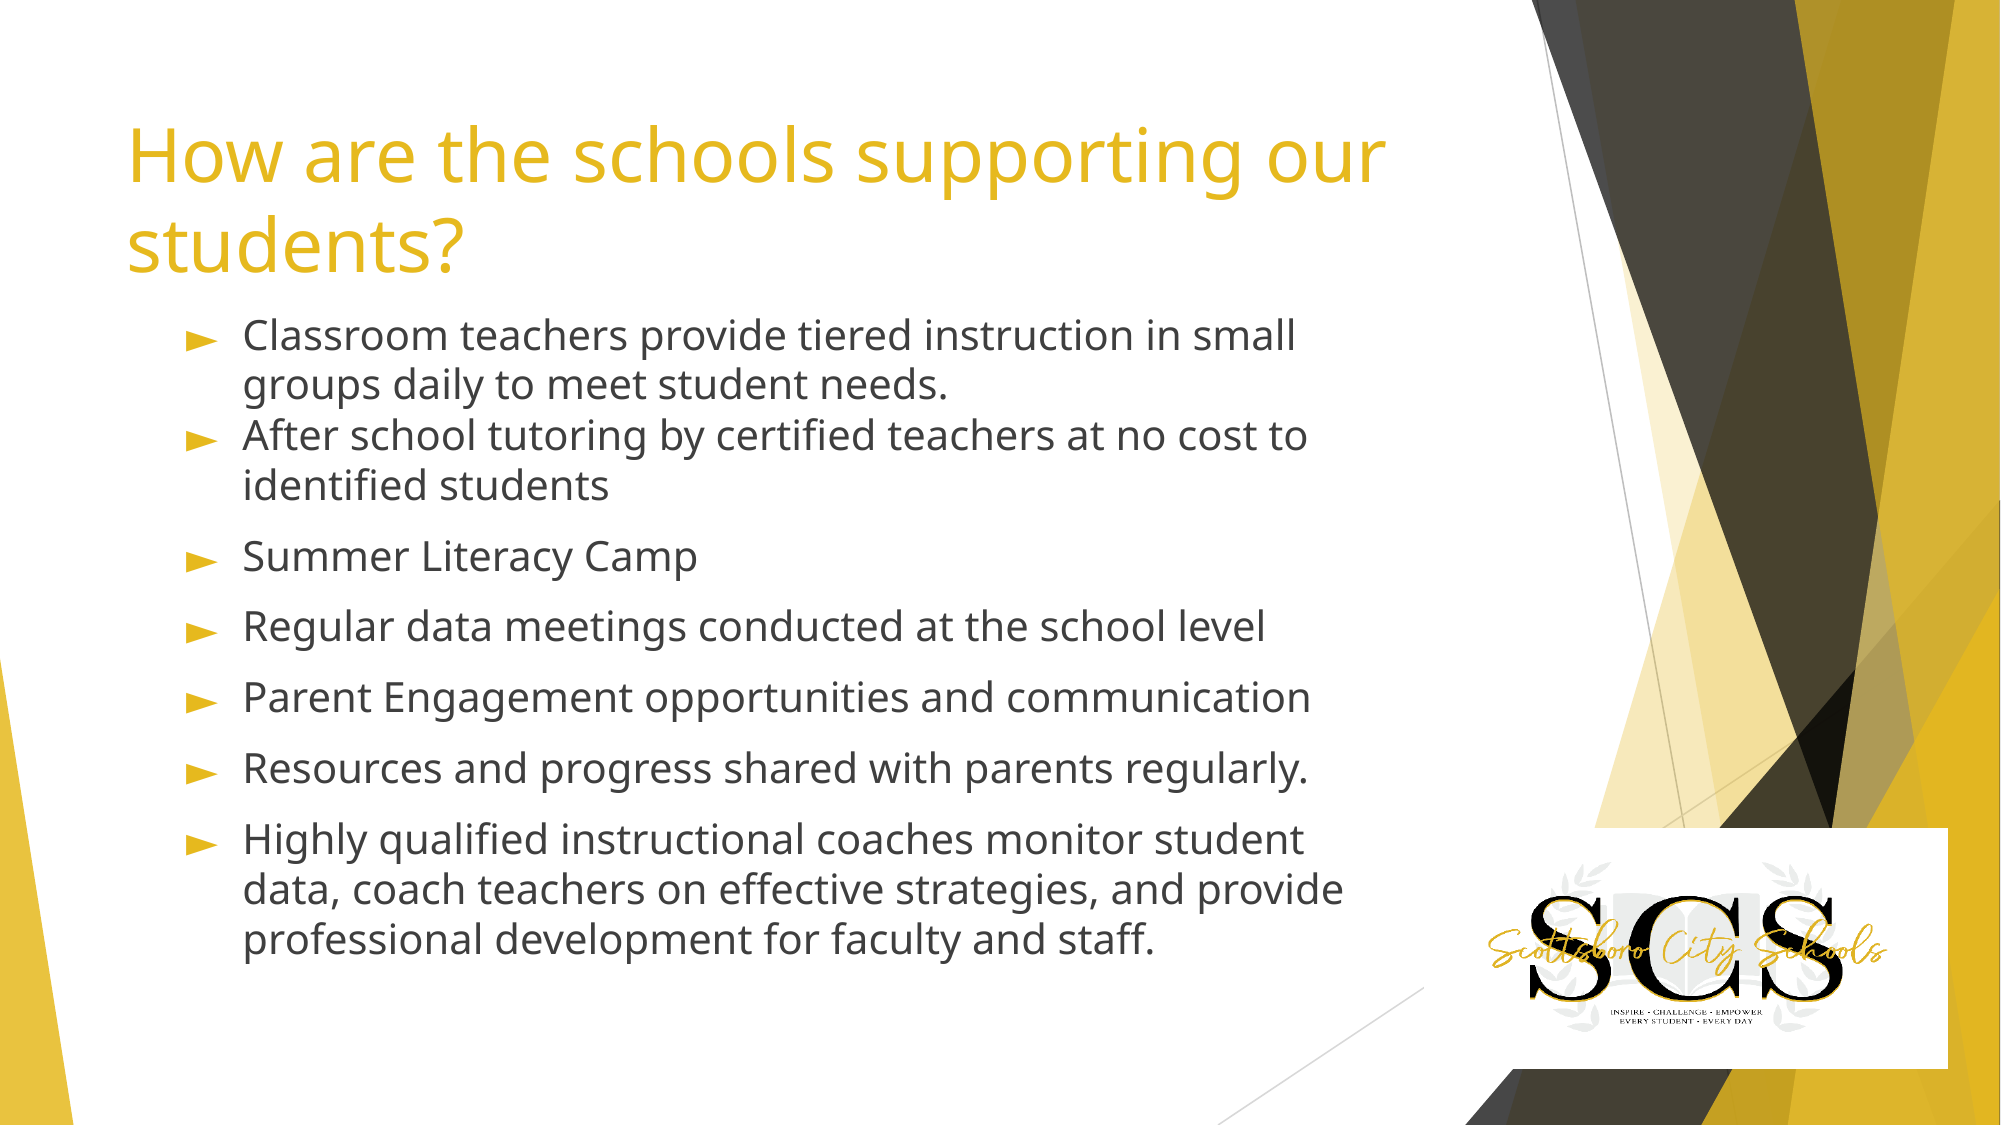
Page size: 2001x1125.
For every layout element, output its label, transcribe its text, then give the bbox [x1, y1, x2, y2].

title How are the schools supporting our students? [111, 99, 1522, 317]
picture [1424, 828, 1948, 1069]
list Classroom teachers provide tiered instruction in small groups daily to meet student needs. After school tutoring by certified teachers at no cost to identified students Summer Literacy Camp Regular data meetings conducted at the school level Parent Engagement opportunities and communication Resources and progress shared with parents regularly. Highly qualified instructional coaches monitor student data, coach teachers on effective strategies, and provide professional development for faculty and staff. [171, 300, 1369, 1030]
